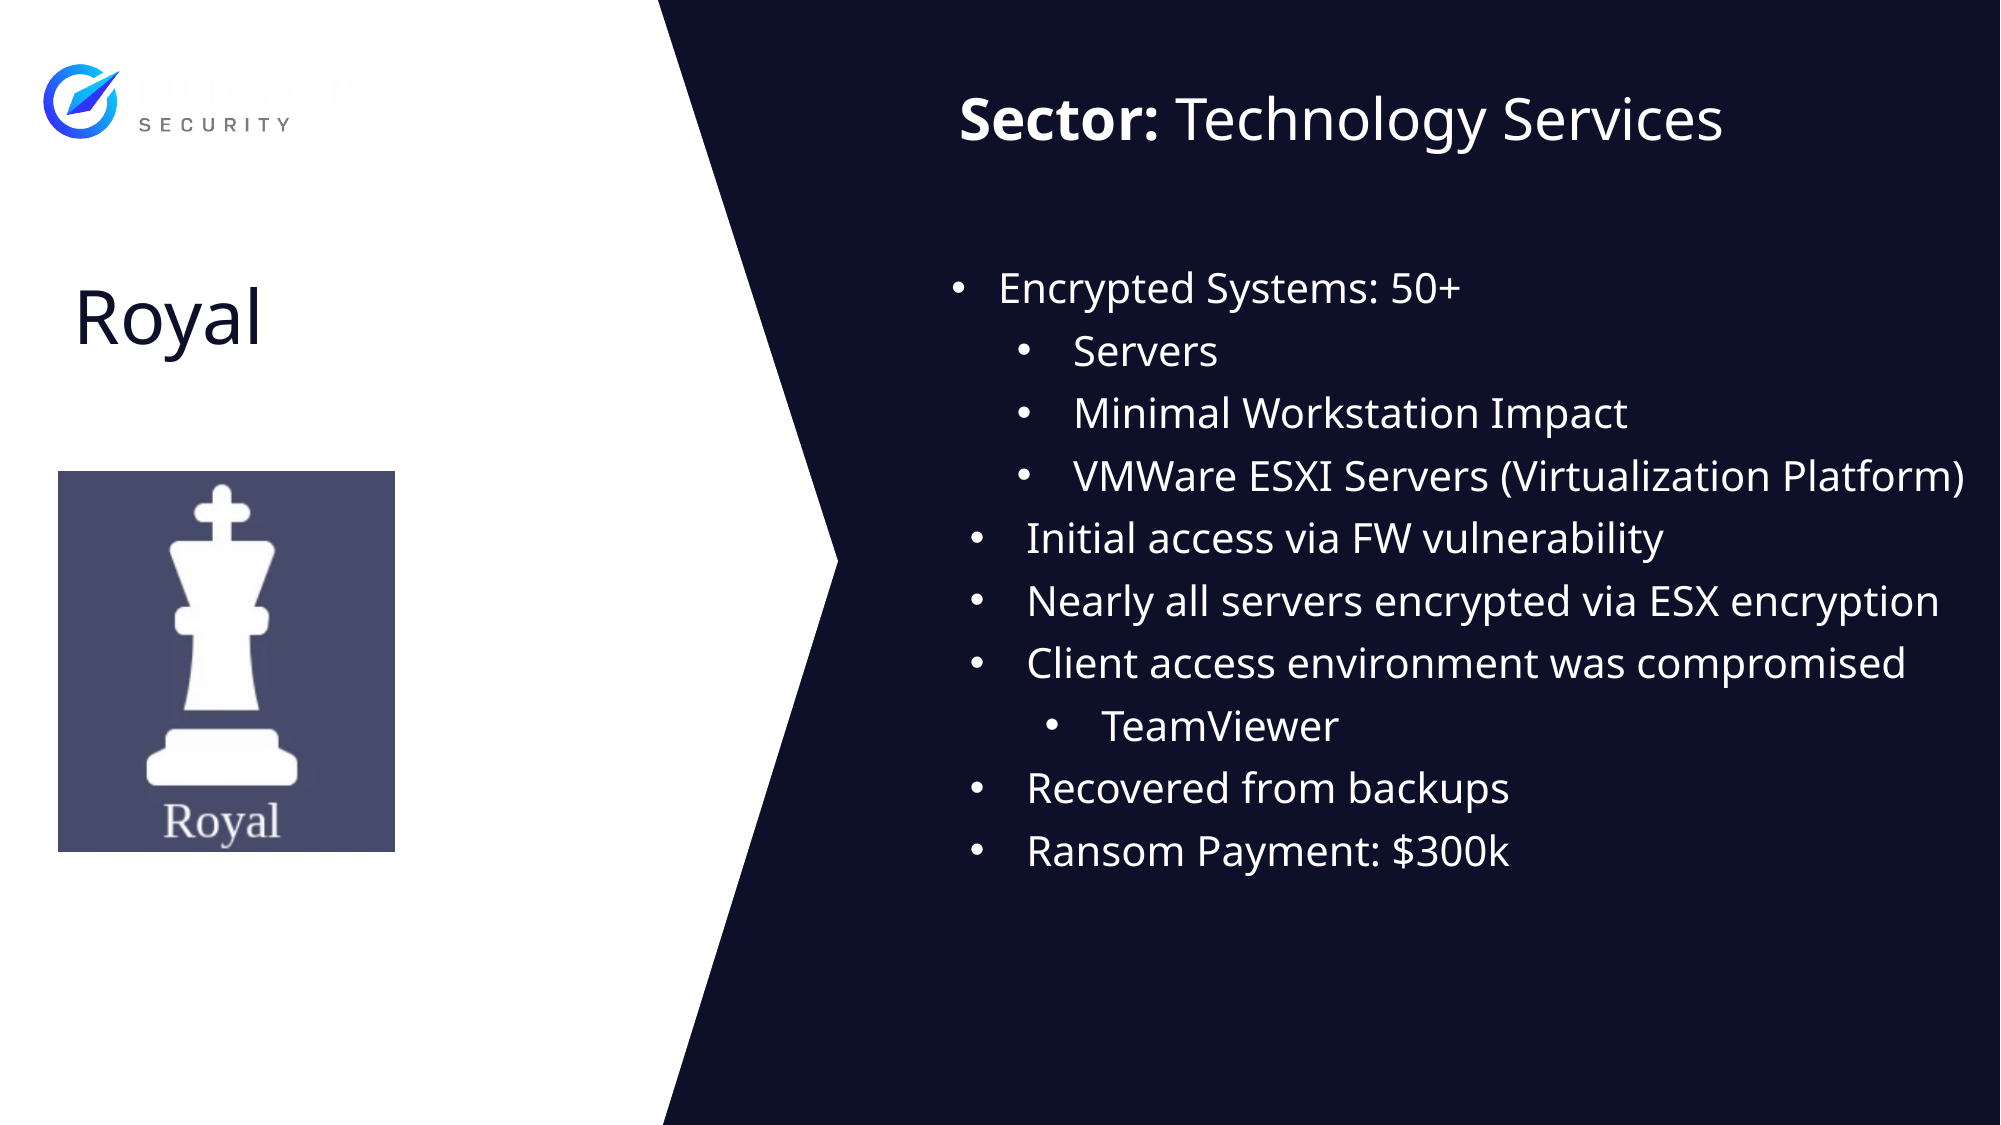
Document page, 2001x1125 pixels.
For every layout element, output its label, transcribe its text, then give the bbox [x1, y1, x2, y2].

picture [58, 471, 395, 852]
text_box Encrypted Systems: 50+ Servers Minimal Workstation Impact VMWare ESXI Servers (Virtualization Platform) Initial access via FW vulnerability Nearly all servers encrypted via ESX encryption Client access environment was compromised TeamViewer Recovered from backups Ransom Payment: $300k [936, 254, 1980, 972]
picture [43, 64, 379, 139]
title Royal [58, 211, 681, 429]
list Sector: Technology Services [944, 82, 1941, 212]
